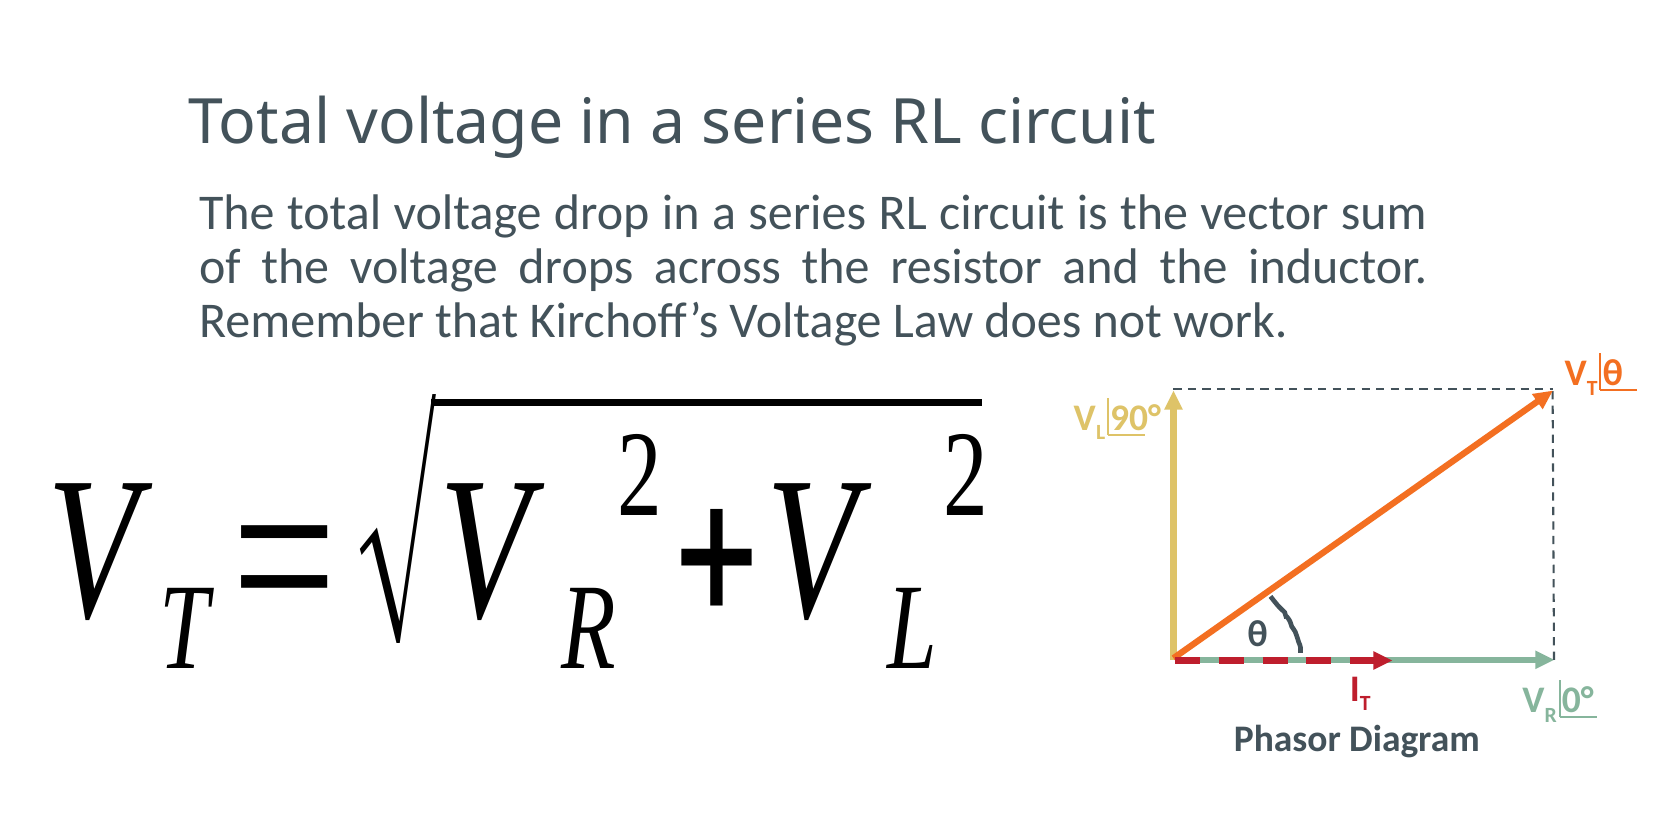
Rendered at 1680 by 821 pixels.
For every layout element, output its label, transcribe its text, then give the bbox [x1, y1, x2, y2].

text_box Phasor Diagram [1219, 706, 1496, 767]
text_box VT θ [1549, 340, 1639, 407]
text_box VR 0° [1507, 667, 1609, 734]
text_box VL 90° [1059, 385, 1176, 452]
text_box IT [1335, 661, 1391, 722]
title Total voltage in a series RL circuit [173, 43, 1433, 203]
list The total voltage drop in a series RL circuit is the vector sum of the voltage drops across the resistor and the inductor. Remember that Kirchoff’s Voltage Law does not work. [184, 179, 1443, 354]
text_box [1173, 390, 1553, 659]
